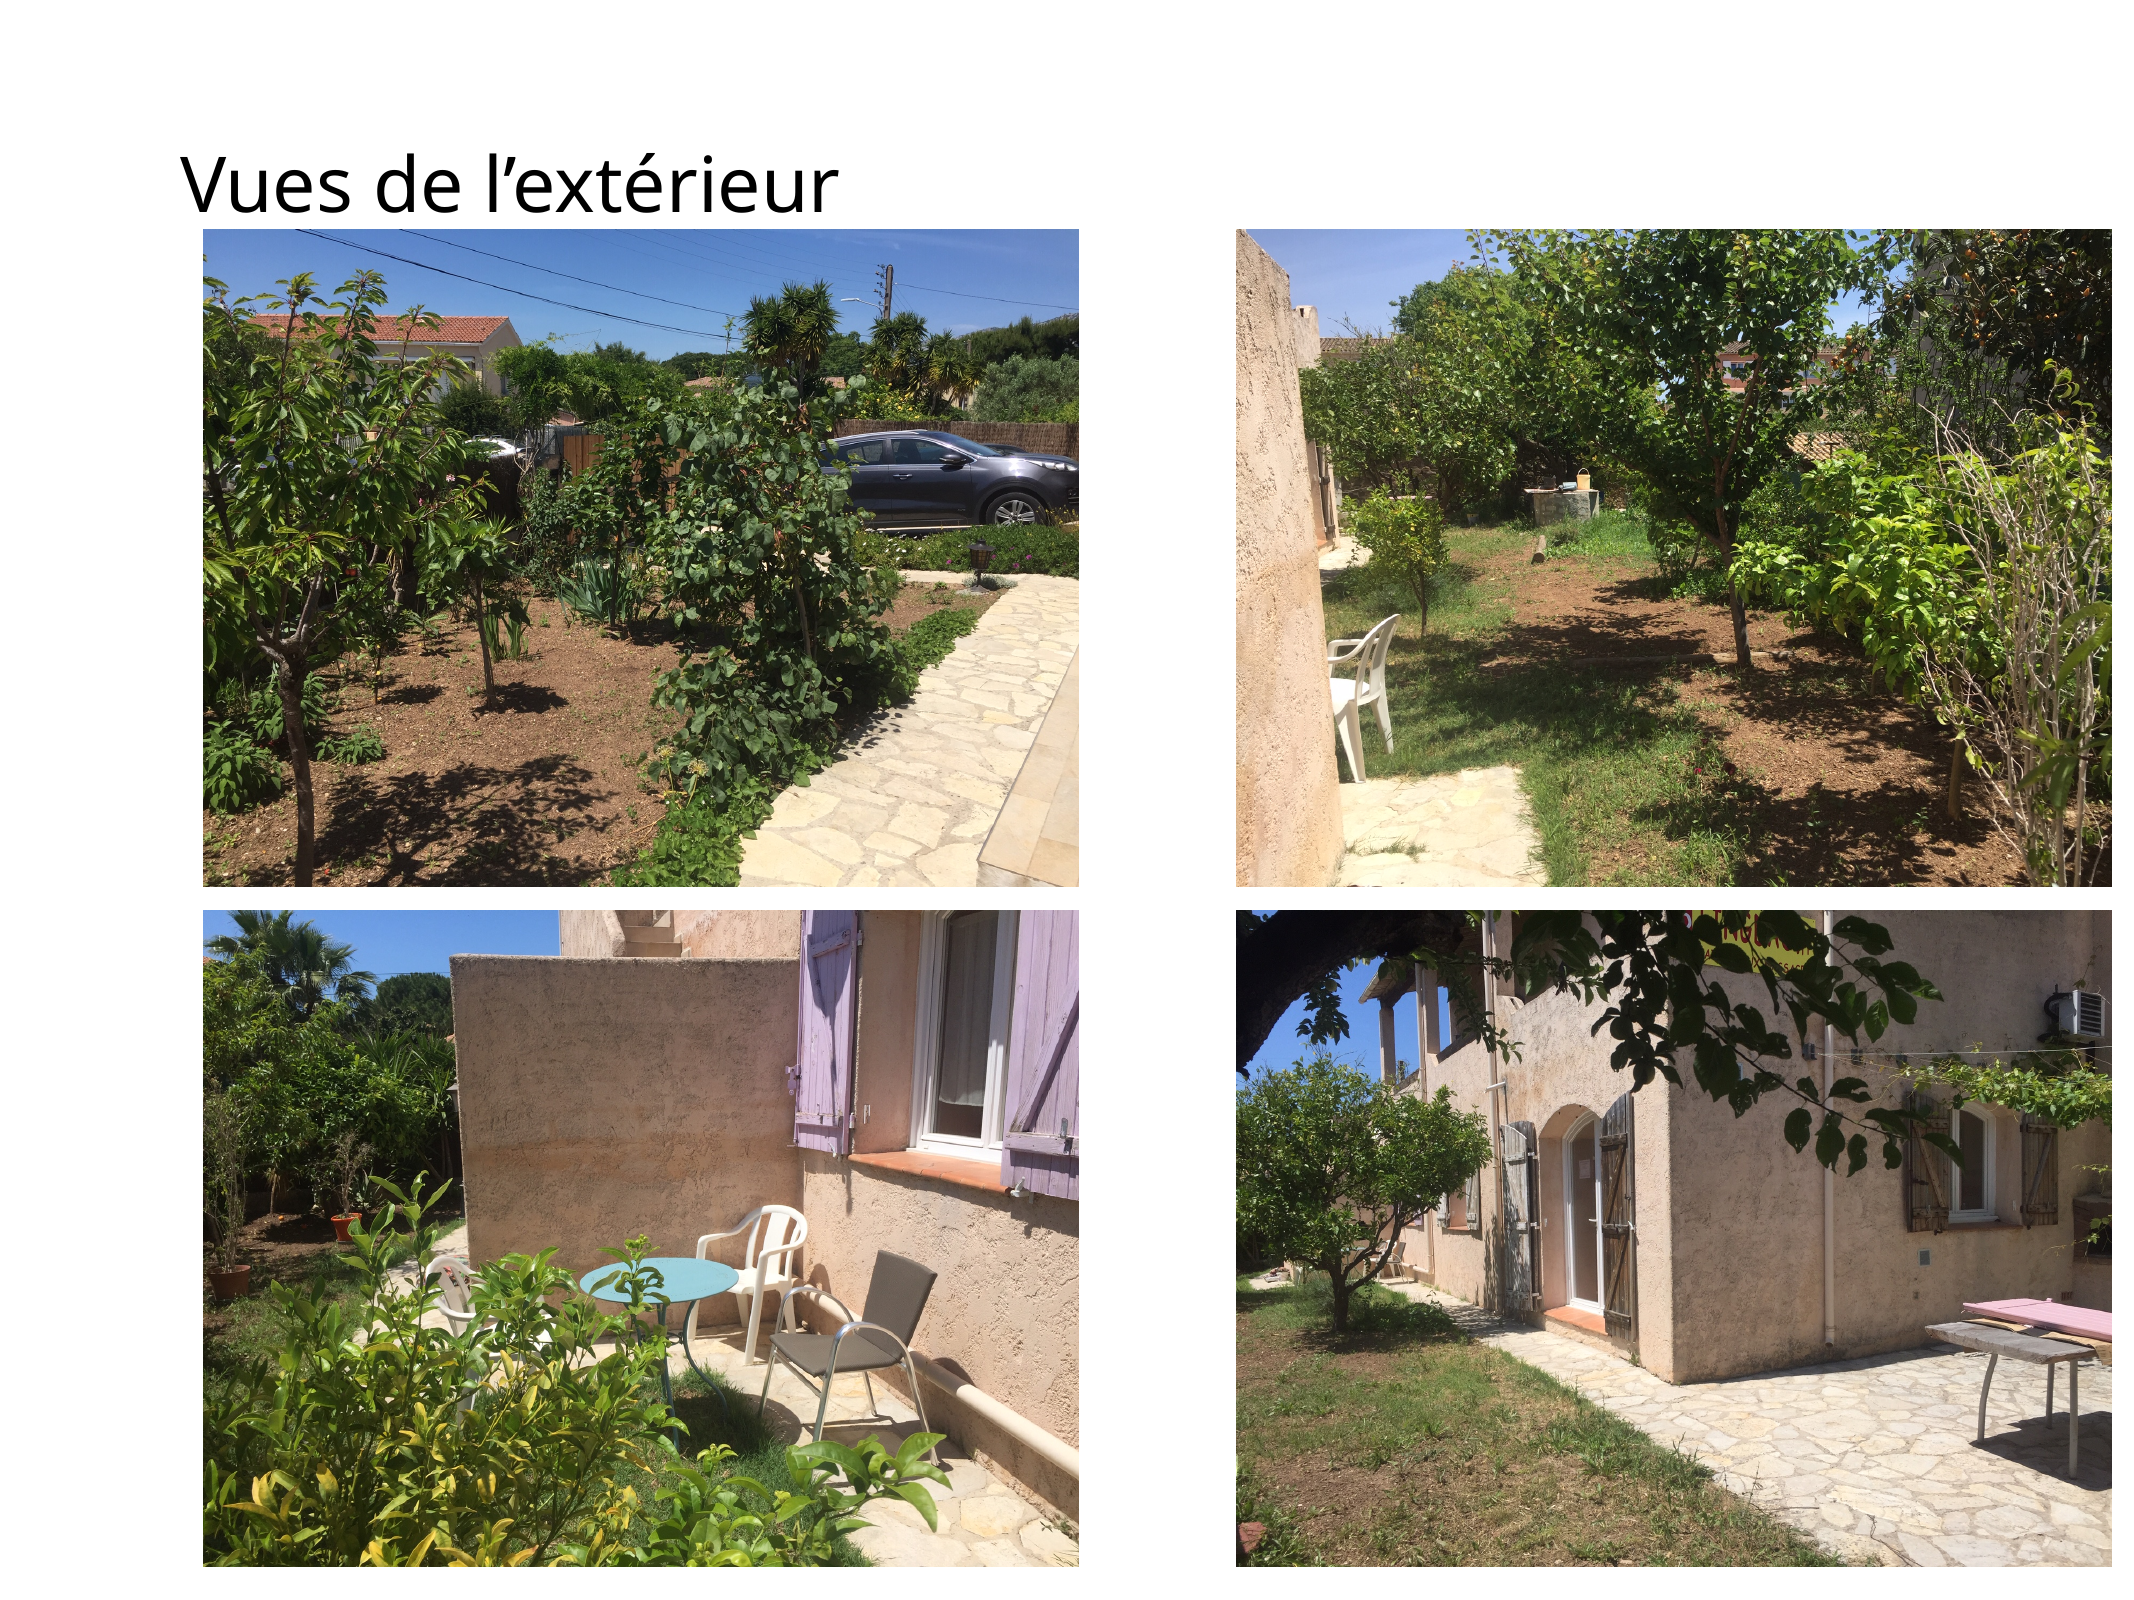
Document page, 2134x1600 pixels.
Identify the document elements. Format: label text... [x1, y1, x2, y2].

picture [1236, 229, 2112, 887]
picture [203, 910, 1079, 1568]
picture [1236, 910, 2112, 1568]
list Vues de l’extérieur [72, 126, 949, 292]
picture [203, 229, 1079, 887]
